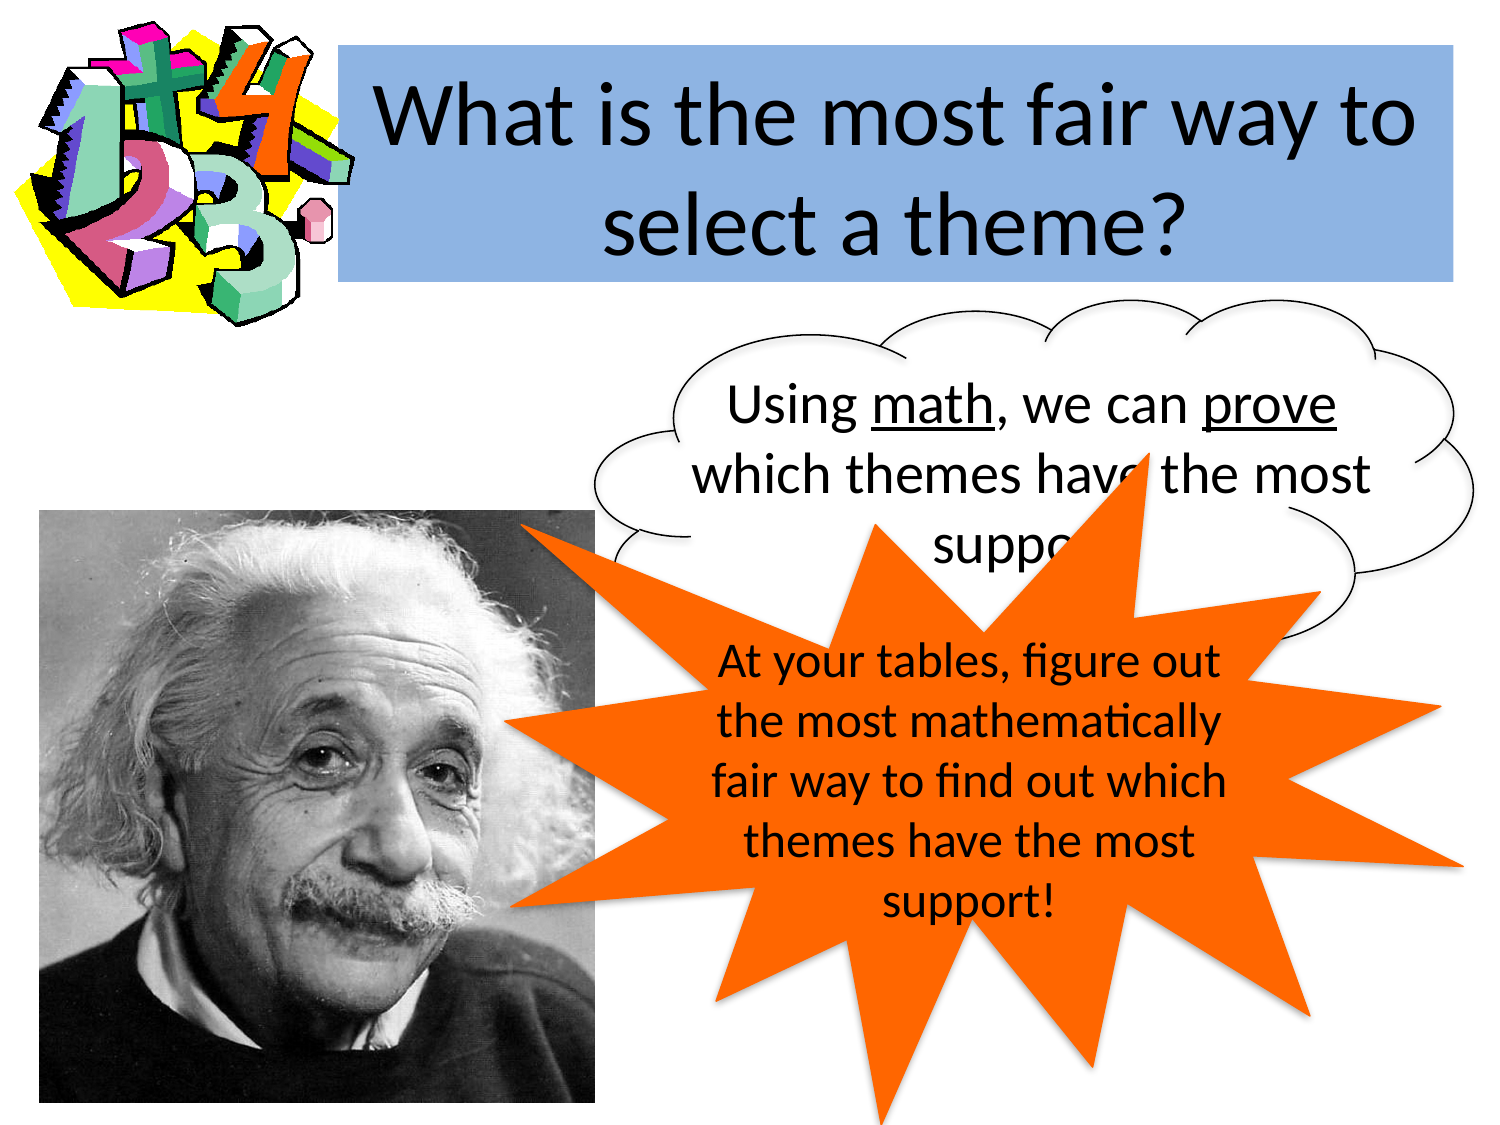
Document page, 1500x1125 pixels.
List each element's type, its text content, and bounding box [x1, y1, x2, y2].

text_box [504, 453, 1464, 1125]
title What is the most fair way to select a theme? [365, 45, 1454, 282]
picture [38, 510, 504, 1104]
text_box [595, 298, 1474, 692]
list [0, 17, 361, 330]
